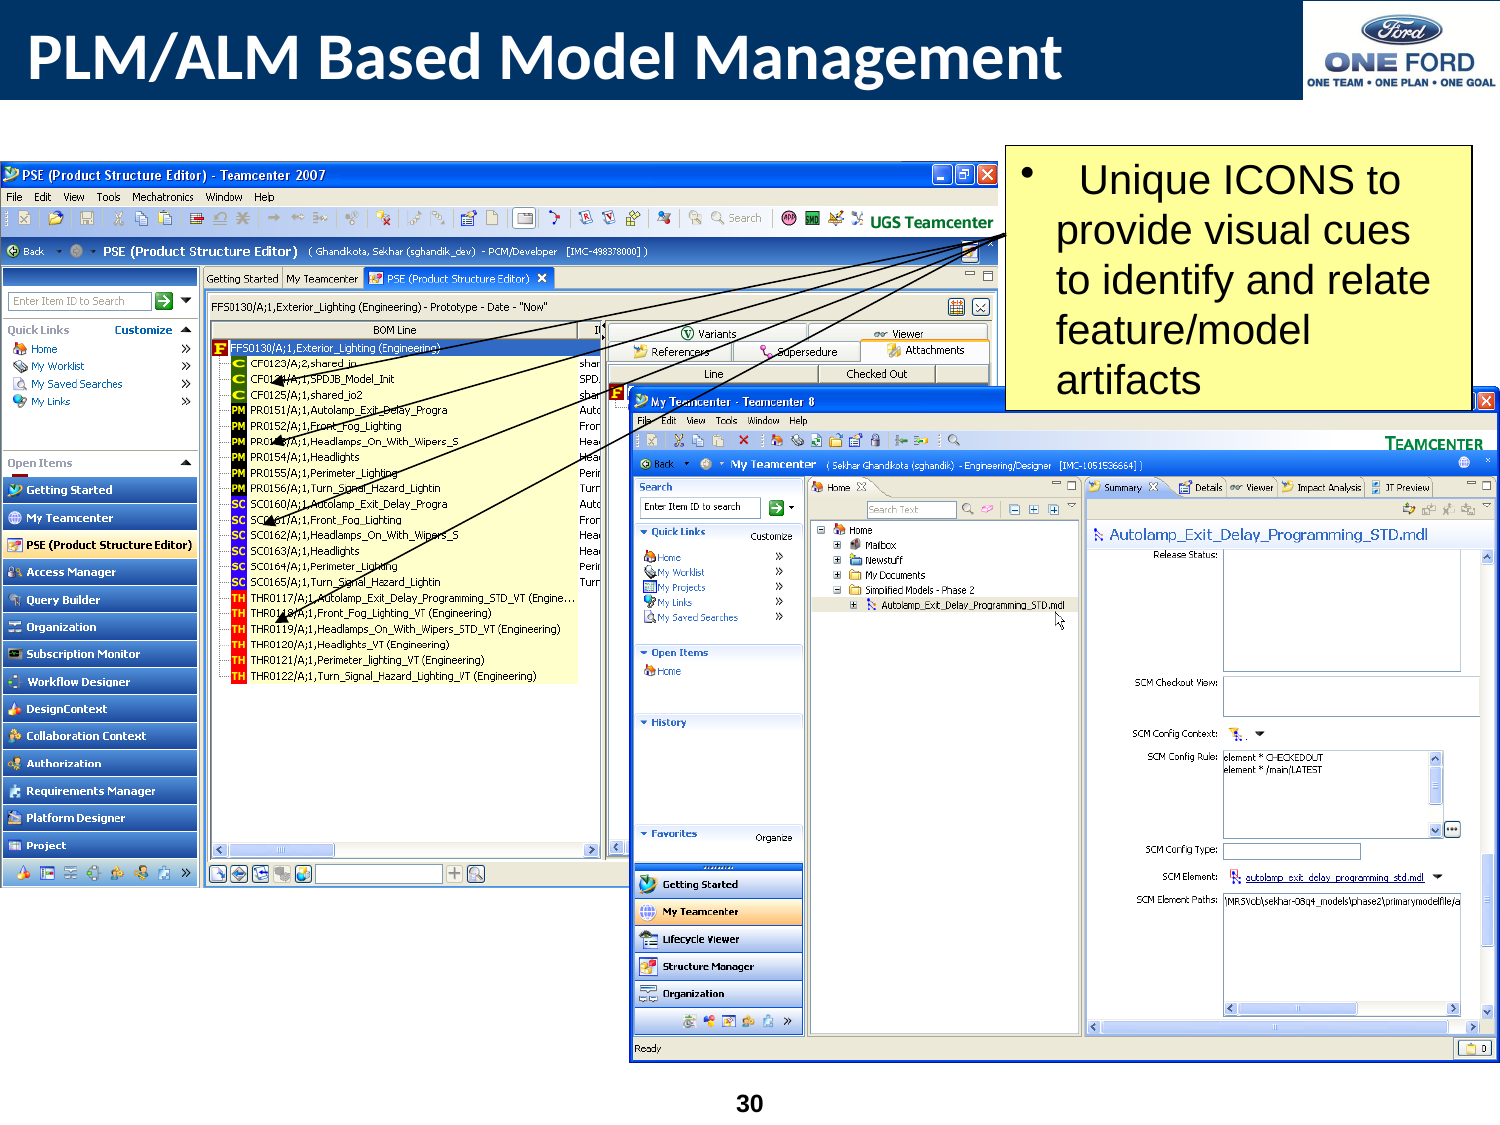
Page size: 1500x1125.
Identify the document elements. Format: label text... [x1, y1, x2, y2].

picture [629, 386, 1500, 1063]
text_box Unique ICONS to provide visual cues to identify and relate feature/model artifacts [1005, 145, 1472, 385]
picture [1303, 1, 1500, 100]
title PLM/ALM Based Model Management [12, 15, 1258, 91]
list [0, 160, 999, 888]
